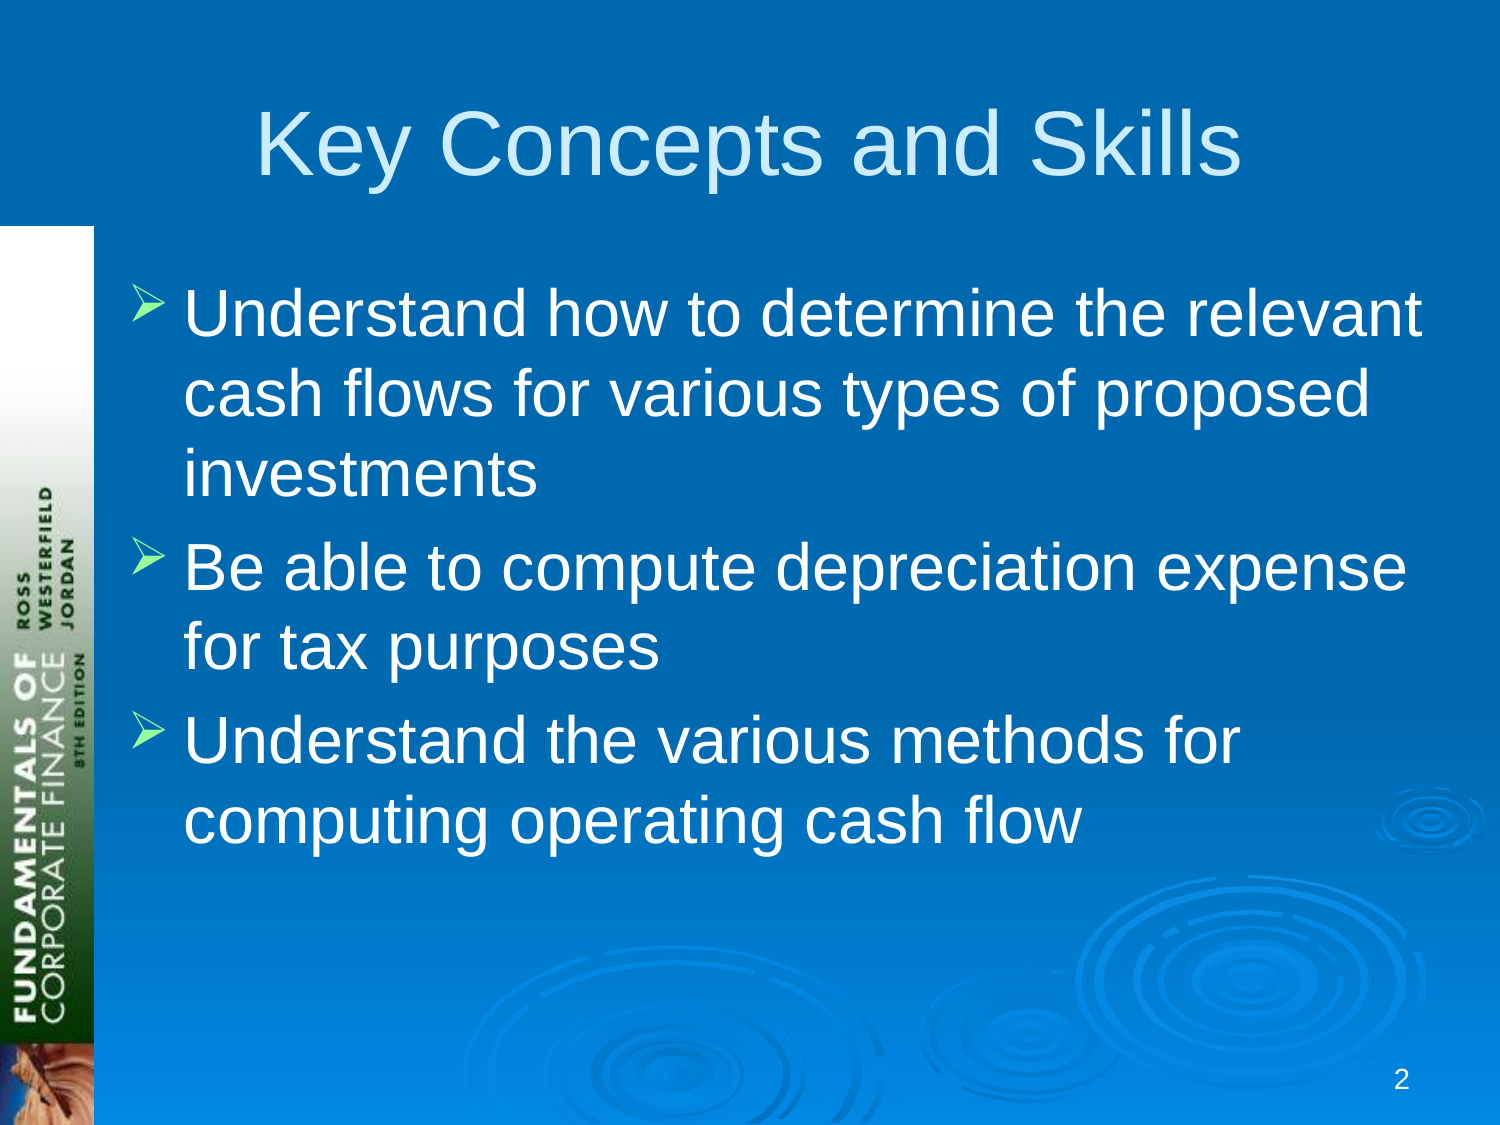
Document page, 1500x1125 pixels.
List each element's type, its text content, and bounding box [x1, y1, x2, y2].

title Key Concepts and Skills [75, 45, 1425, 233]
list Understand how to determine the relevant cash flows for various types of proposed investments Be able to compute depreciation expense for tax purposes Understand the various methods for computing operating cash flow [112, 262, 1463, 1005]
slide_number 1 [1074, 1024, 1425, 1103]
picture [0, 226, 94, 1125]
